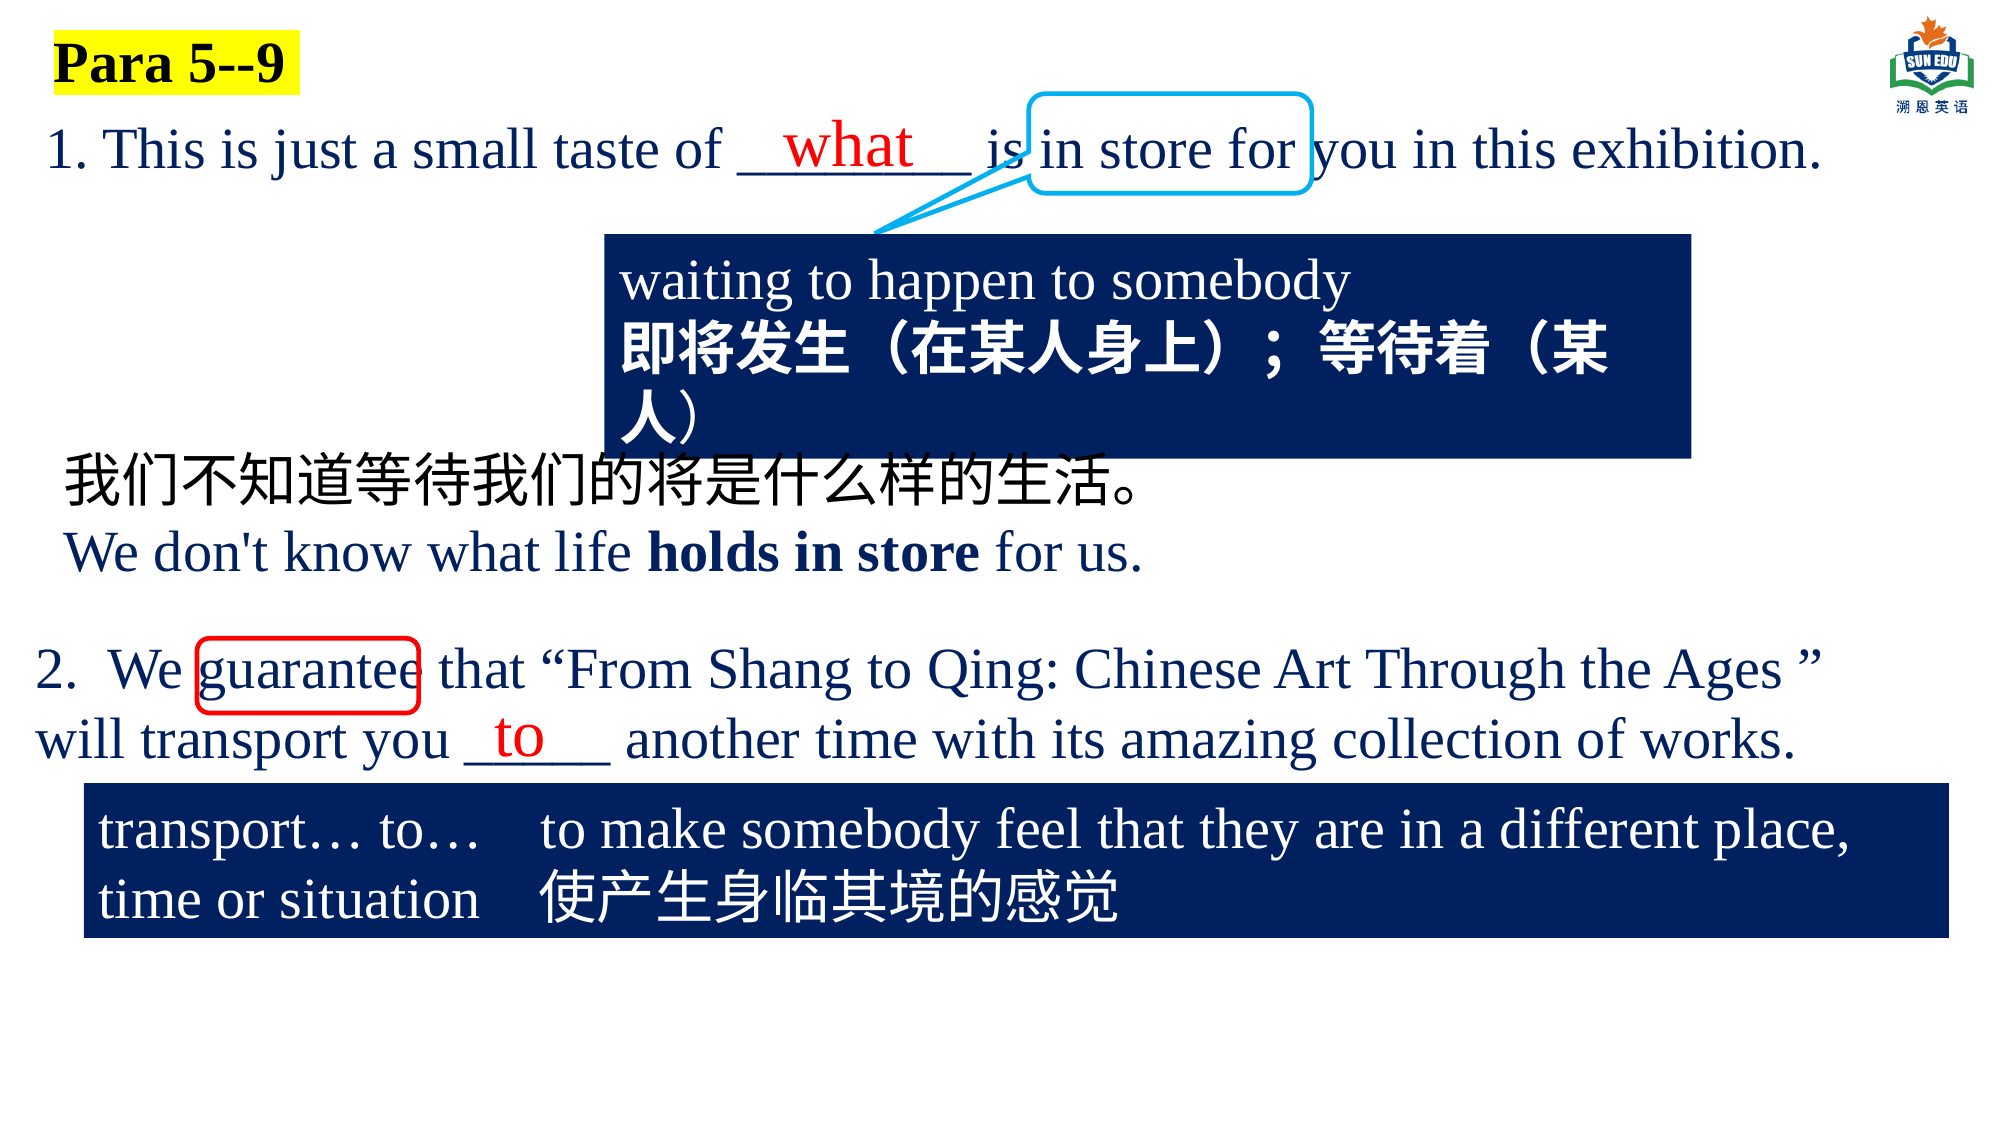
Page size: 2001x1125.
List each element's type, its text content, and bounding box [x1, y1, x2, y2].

picture [1882, 13, 1983, 119]
text_box Para 5--9 [39, 16, 375, 102]
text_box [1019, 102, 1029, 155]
text_box 2. We guarantee that “From Shang to Qing: Chinese Art Through the Ages ” will transport you _____ another time with its amazing collection of works. [20, 622, 1940, 777]
text_box 我们不知道等待我们的将是什么样的生活。 We don't know what life holds in store for us. [48, 436, 1456, 591]
text_box 1. This is just a small taste of ________ is in store for you in this exhibition. [30, 102, 752, 188]
text_box 1. This is just a small taste of ________ is in store for you in this exhibition. [1310, 102, 1949, 188]
text_box waiting to happen to somebody 即将发生（在某人身上）；等待着（某人） [604, 234, 1692, 459]
text_box [873, 92, 1313, 234]
text_box [195, 637, 420, 715]
text_box transport… to… to make somebody feel that they are in a different place, time or situation 使产生身临其境的感觉 [83, 783, 1949, 938]
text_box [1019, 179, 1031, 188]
text_box to [462, 682, 642, 778]
text_box what [752, 92, 1019, 188]
